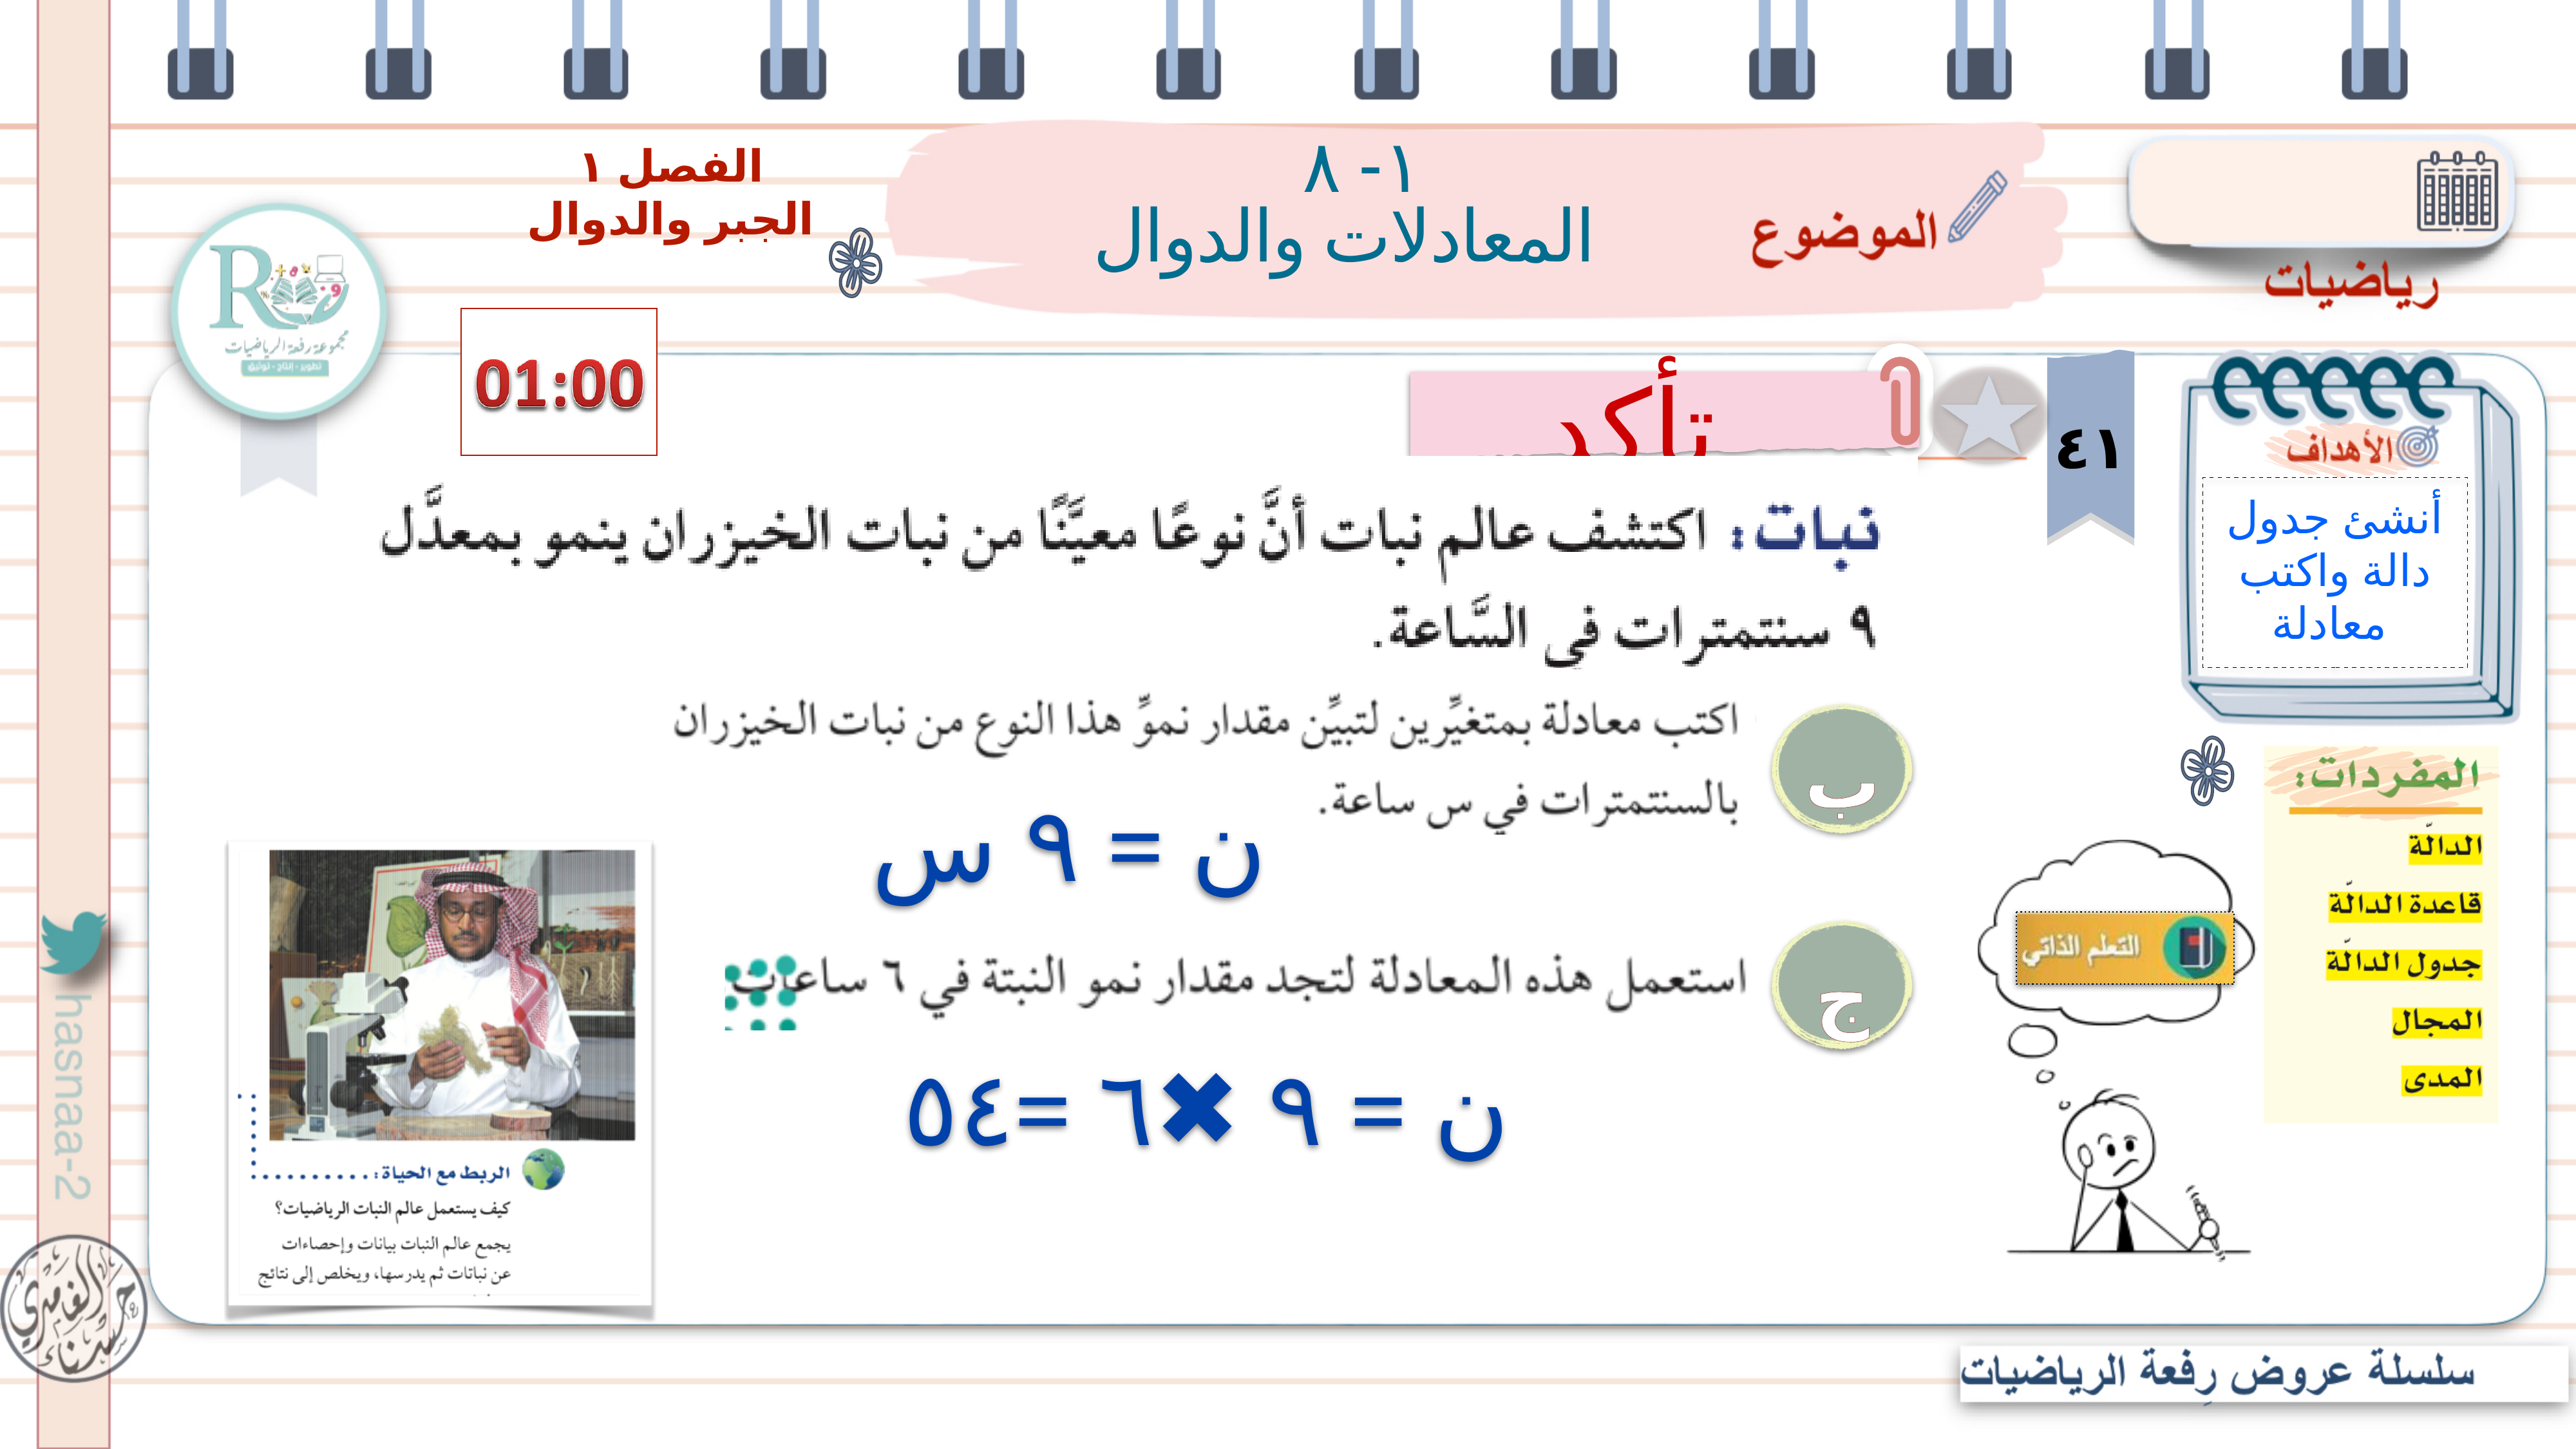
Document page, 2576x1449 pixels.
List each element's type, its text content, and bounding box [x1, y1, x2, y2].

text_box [1758, 918, 1927, 1059]
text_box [1410, 359, 2048, 471]
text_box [223, 840, 658, 1326]
text_box [829, 228, 882, 298]
picture [0, 0, 2576, 1449]
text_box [2047, 349, 2135, 546]
text_box ن = ٩ س [802, 835, 1336, 907]
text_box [1758, 702, 1927, 843]
text_box [2181, 736, 2234, 806]
text_box ن = ٩ ✖️٦ =٥٤ [816, 1036, 1597, 1171]
